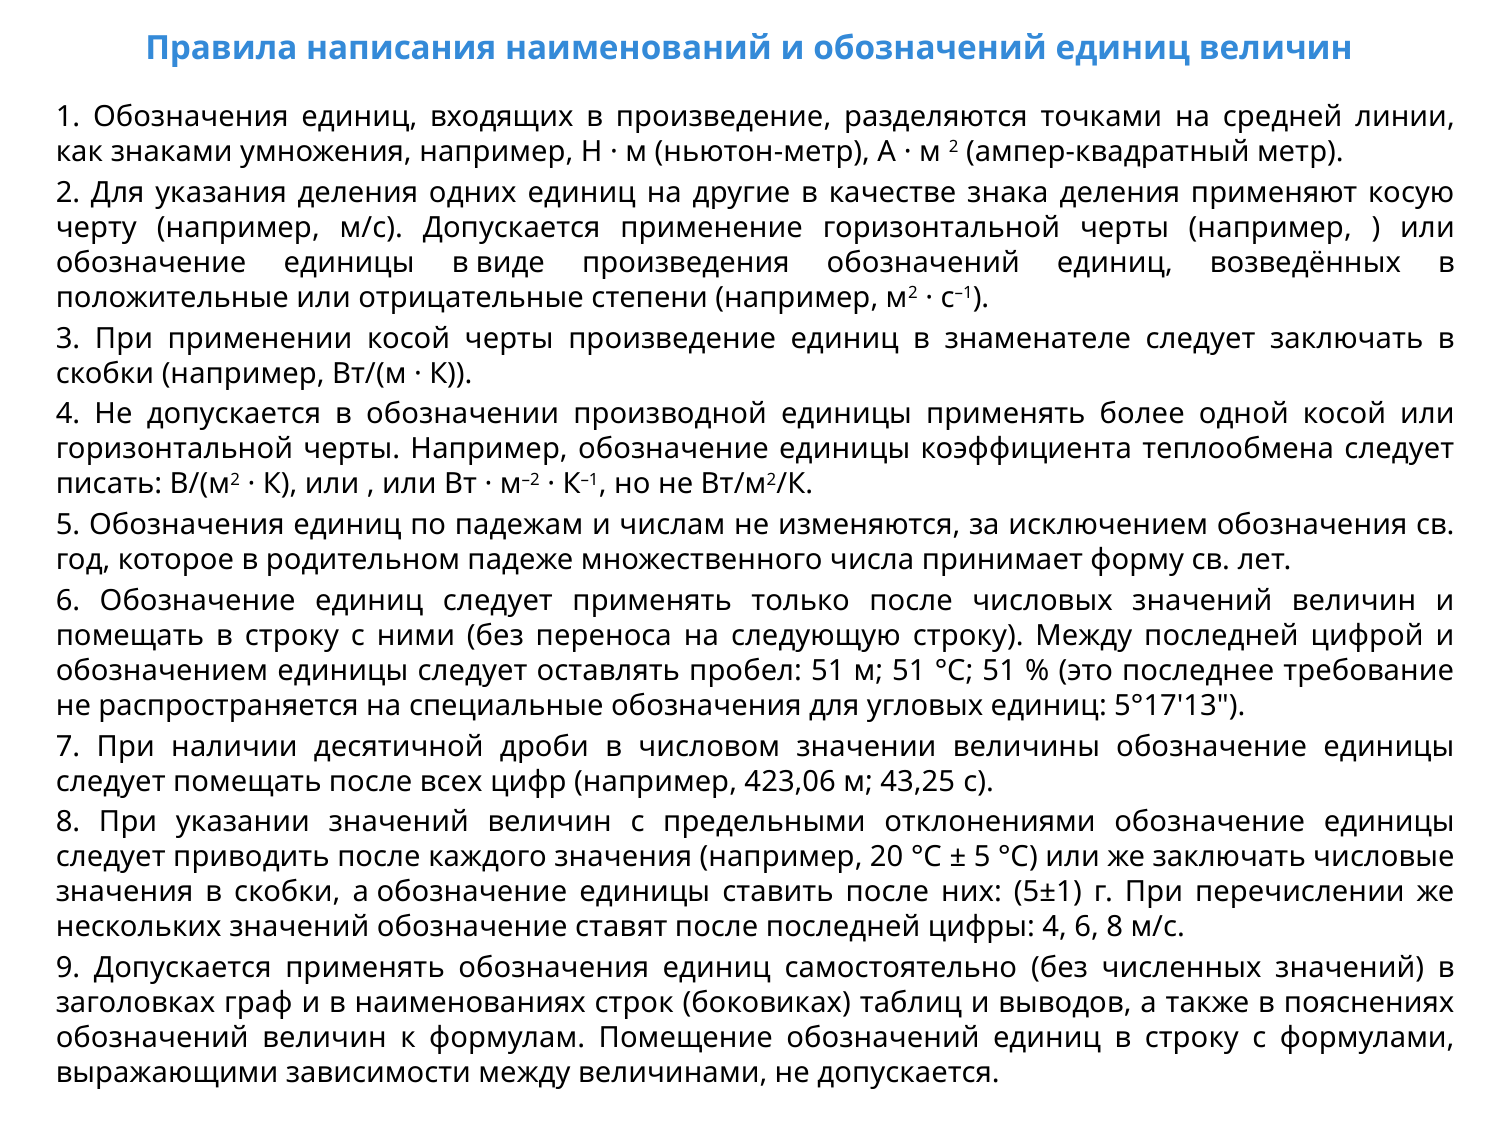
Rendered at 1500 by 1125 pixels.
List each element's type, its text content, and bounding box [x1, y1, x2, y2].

text_box 1. Обозначения единиц, входящих в произведение, разделяются точками на средней линии, как знаками умножения, например, Н · м (ньютон-метр), А · м 2 (ампер-квадратный метр). 2. Для указания деления одних единиц на другие в качестве знака деления применяют косую черту (например, м/с). Допускается применение горизонтальной черты (например, ) или обозначение единицы в виде произведения обозначений единиц, возведённых в положительные или отрицательные степени (например, м2 · с–1). 3. При применении косой черты произведение единиц в знаменателе следует заключать в скобки (например, Вт/(м · К)). 4. Не допускается в обозначении производной единицы применять более одной косой или горизонтальной черты. Например, обозначение единицы коэффициента теплообмена следует писать: В/(м2 · К), или , или Вт · м–2 · К–1, но не Вт/м2/К. 5. Обозначения единиц по падежам и числам не изменяются, за исключением обозначения св. год, которое в родительном падеже множественного числа принимает форму св. лет. 6. Обозначение единиц следует применять только после числовых значений величин и помещать в строку с ними (без переноса на следующую строку). Между последней цифрой и обозначением единицы следует оставлять пробел: 51 м; 51 °С; 51 % (это последнее требование не распространяется на специальные обозначения для угловых единиц: 5°17'13"). 7. При наличии десятичной дроби в числовом значении величины обозначение единицы следует помещать после всех цифр (например, 423,06 м; 43,25 с). 8. При указании значений величин с предельными отклонениями обозначение единицы следует приводить после каждого значения (например, 20 °С ± 5 °С) или же заключать числовые значения в скобки, а обозначение единицы ставить после них: (5±1) г. При перечислении же нескольких значений обозначение ставят после последней цифры: 4, 6, 8 м/с. 9. Допускается применять обозначения единиц самостоятельно (без численных значений) в заголовках граф и в наименованиях строк (боковиках) таблиц и выводов, а также в пояснениях обозначений величин к формулам. Помещение обозначений единиц в строку с формулами, выражающими зависимости между величинами, не допускается. [41, 90, 1471, 1096]
text_box Правила написания наименований и обозначений единиц величин [88, 18, 1412, 74]
